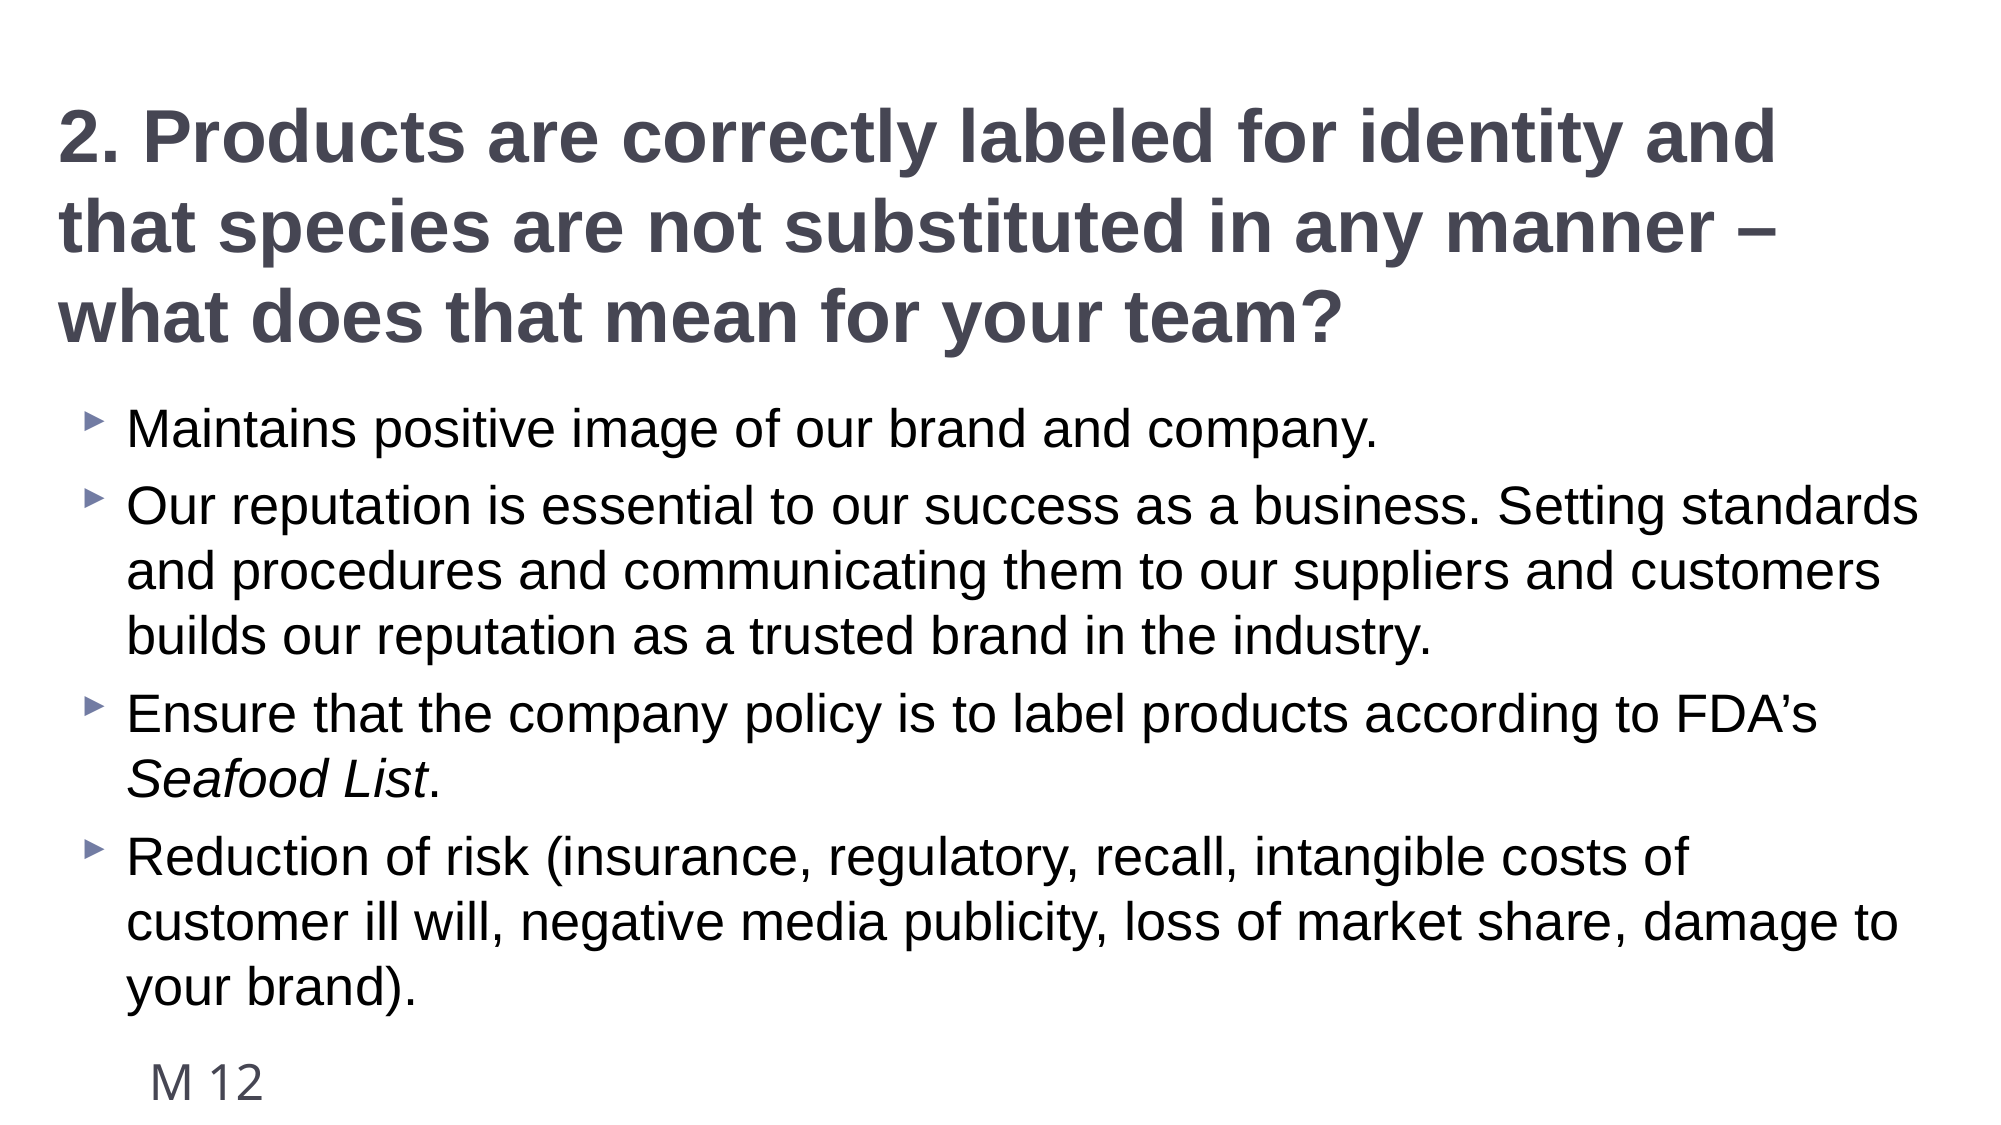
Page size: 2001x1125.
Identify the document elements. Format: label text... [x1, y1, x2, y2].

title 2. Products are correctly labeled for identity and that species are not substituted in any manner – what does that mean for your team? [44, 92, 1931, 365]
list Maintains positive image of our brand and company. Our reputation is essential to our success as a business. Setting standards and procedures and communicating them to our suppliers and customers builds our reputation as a trusted brand in the industry. Ensure that the company policy is to label products according to FDA’s Seafood List. Reduction of risk (insurance, regulatory, recall, intangible costs of customer ill will, negative media publicity, loss of market share, damage to your brand). [66, 385, 1942, 1031]
slide_number M 12 [133, 1042, 568, 1103]
